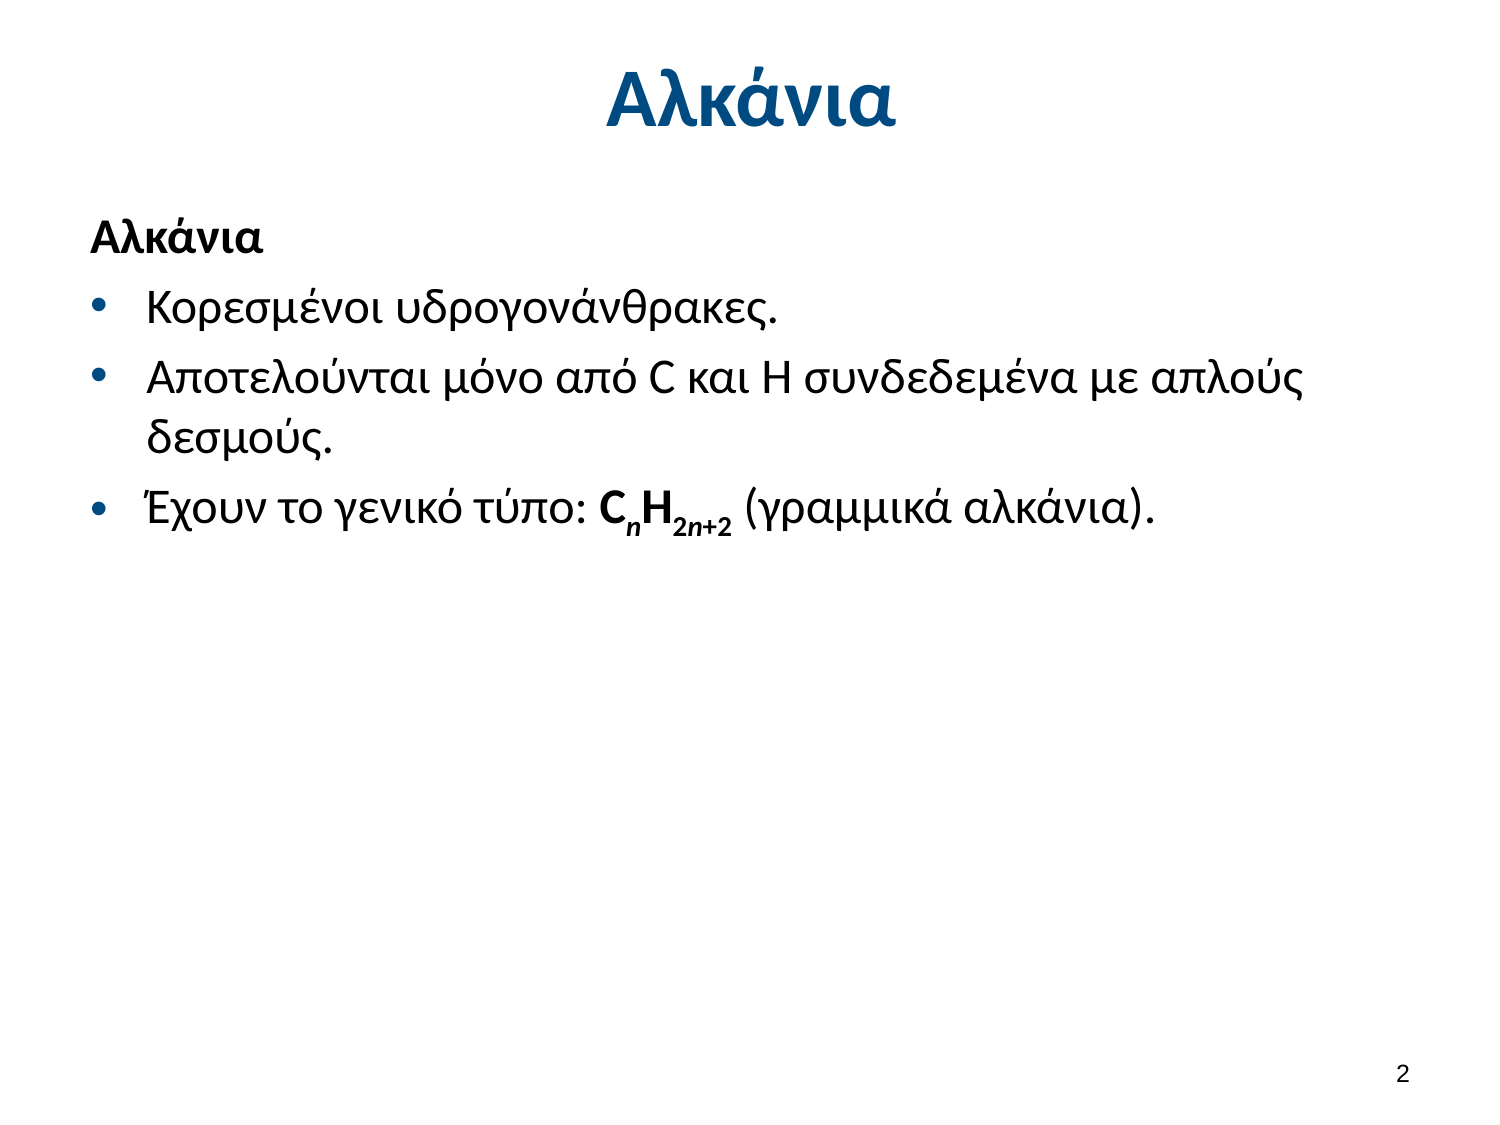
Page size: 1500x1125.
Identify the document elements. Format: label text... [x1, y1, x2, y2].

slide_number 1 [1074, 1042, 1425, 1103]
list Αλκάνια Κορεσμένοι υδρογονάνθρακες. Αποτελούνται μόνο από C και H συνδεδεμένα με απλούς δεσμούς. Έχουν το γενικό τύπο: CnH2n+2 (γραμμικά αλκάνια). [75, 196, 1425, 1024]
title Αλκάνια [76, 19, 1427, 169]
